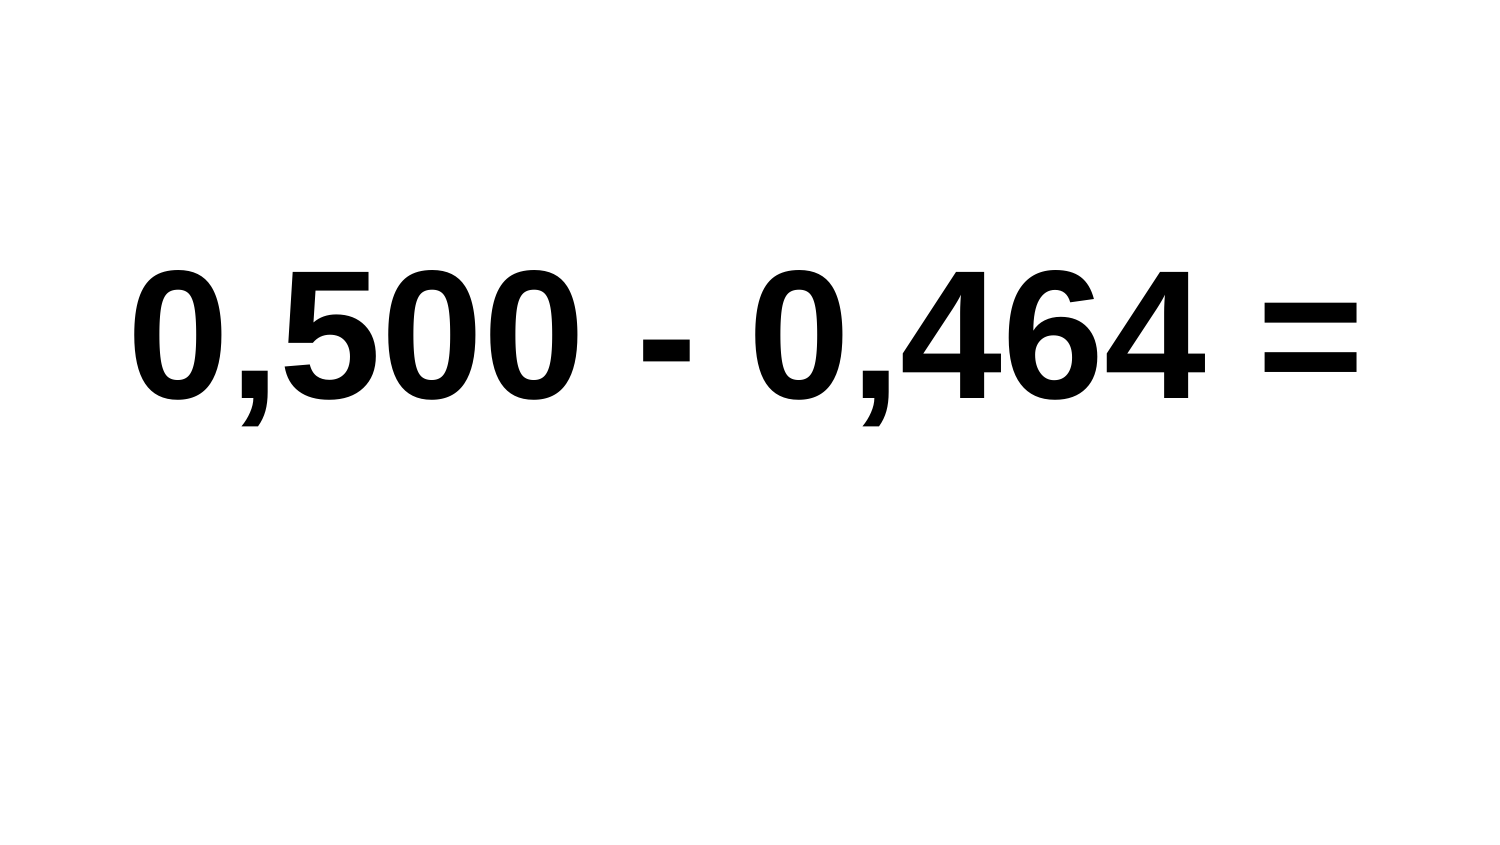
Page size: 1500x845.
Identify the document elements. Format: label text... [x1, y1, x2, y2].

text_box 0,500 - 0,464 = [112, 259, 1388, 450]
